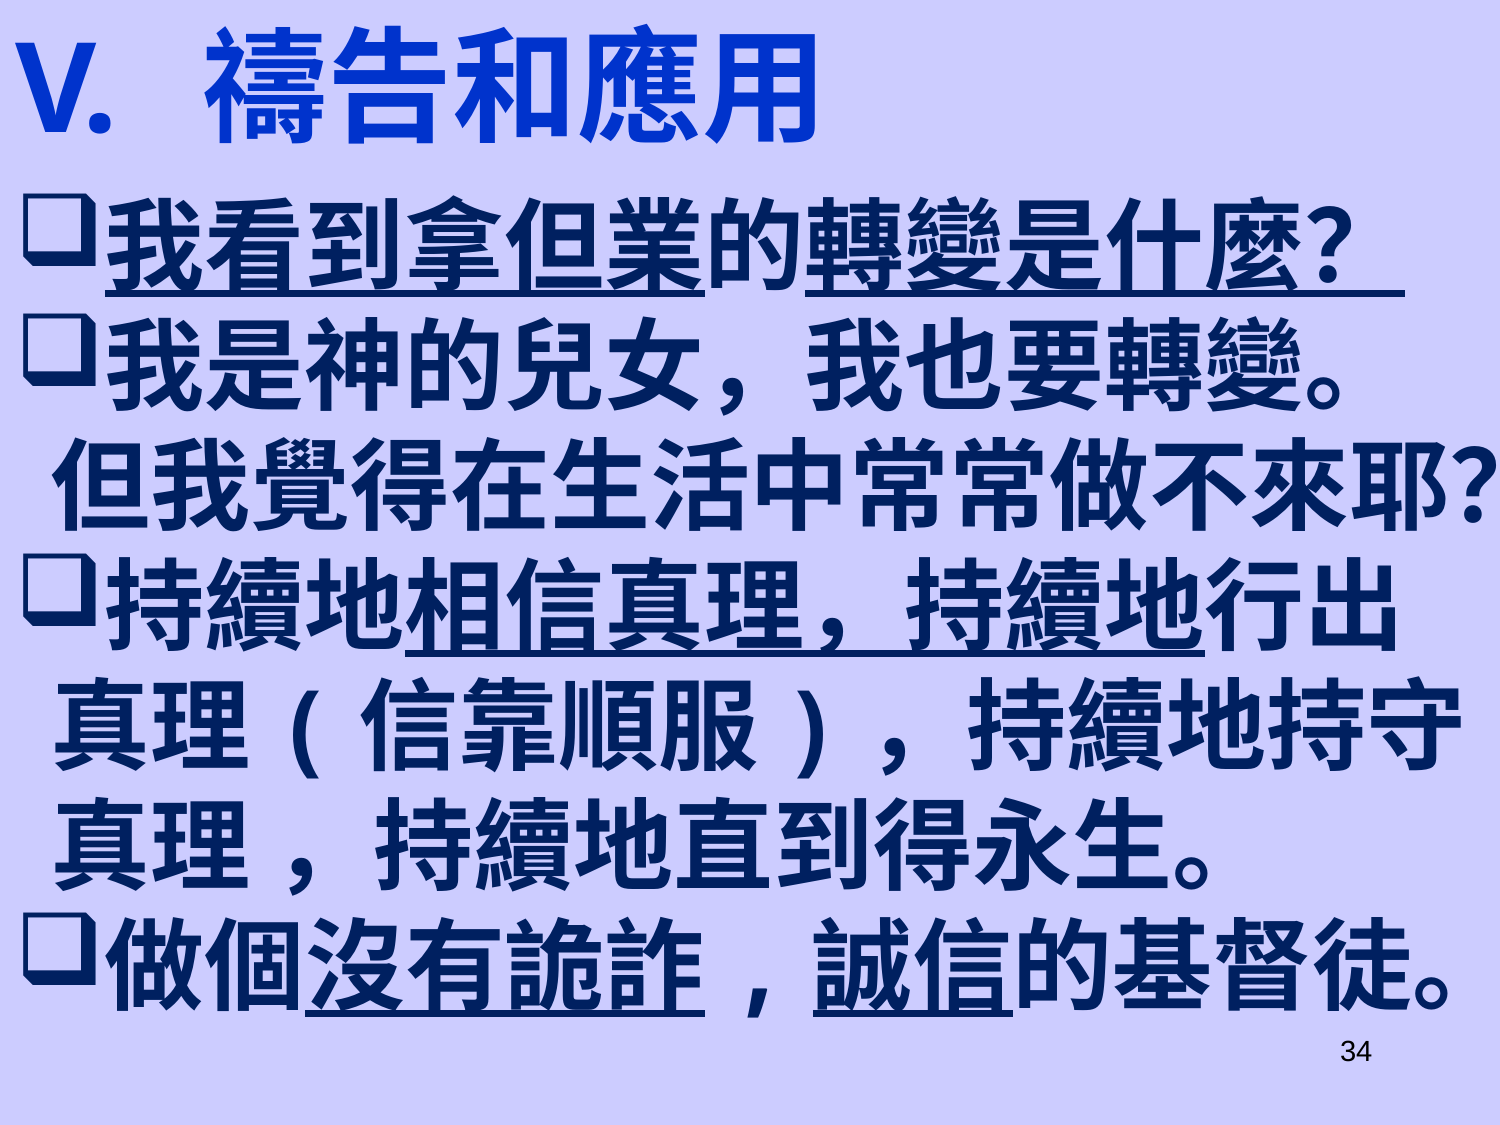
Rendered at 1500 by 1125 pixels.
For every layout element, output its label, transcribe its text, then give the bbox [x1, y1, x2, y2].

slide_number 34 [1074, 1024, 1388, 1101]
text_box 禱告和應用 [0, 0, 1500, 165]
text_box 我看到拿但業的轉變是什麼？ 我是神的兒女，我也要轉變。但我覺得在生活中常常做不來耶？ 持續地相信真理，持續地行出真理(信靠順服)，持續地持守真理 ，持續地直到得永生。 做個沒有詭詐,誠信的基督徒。 [0, 174, 1500, 1030]
